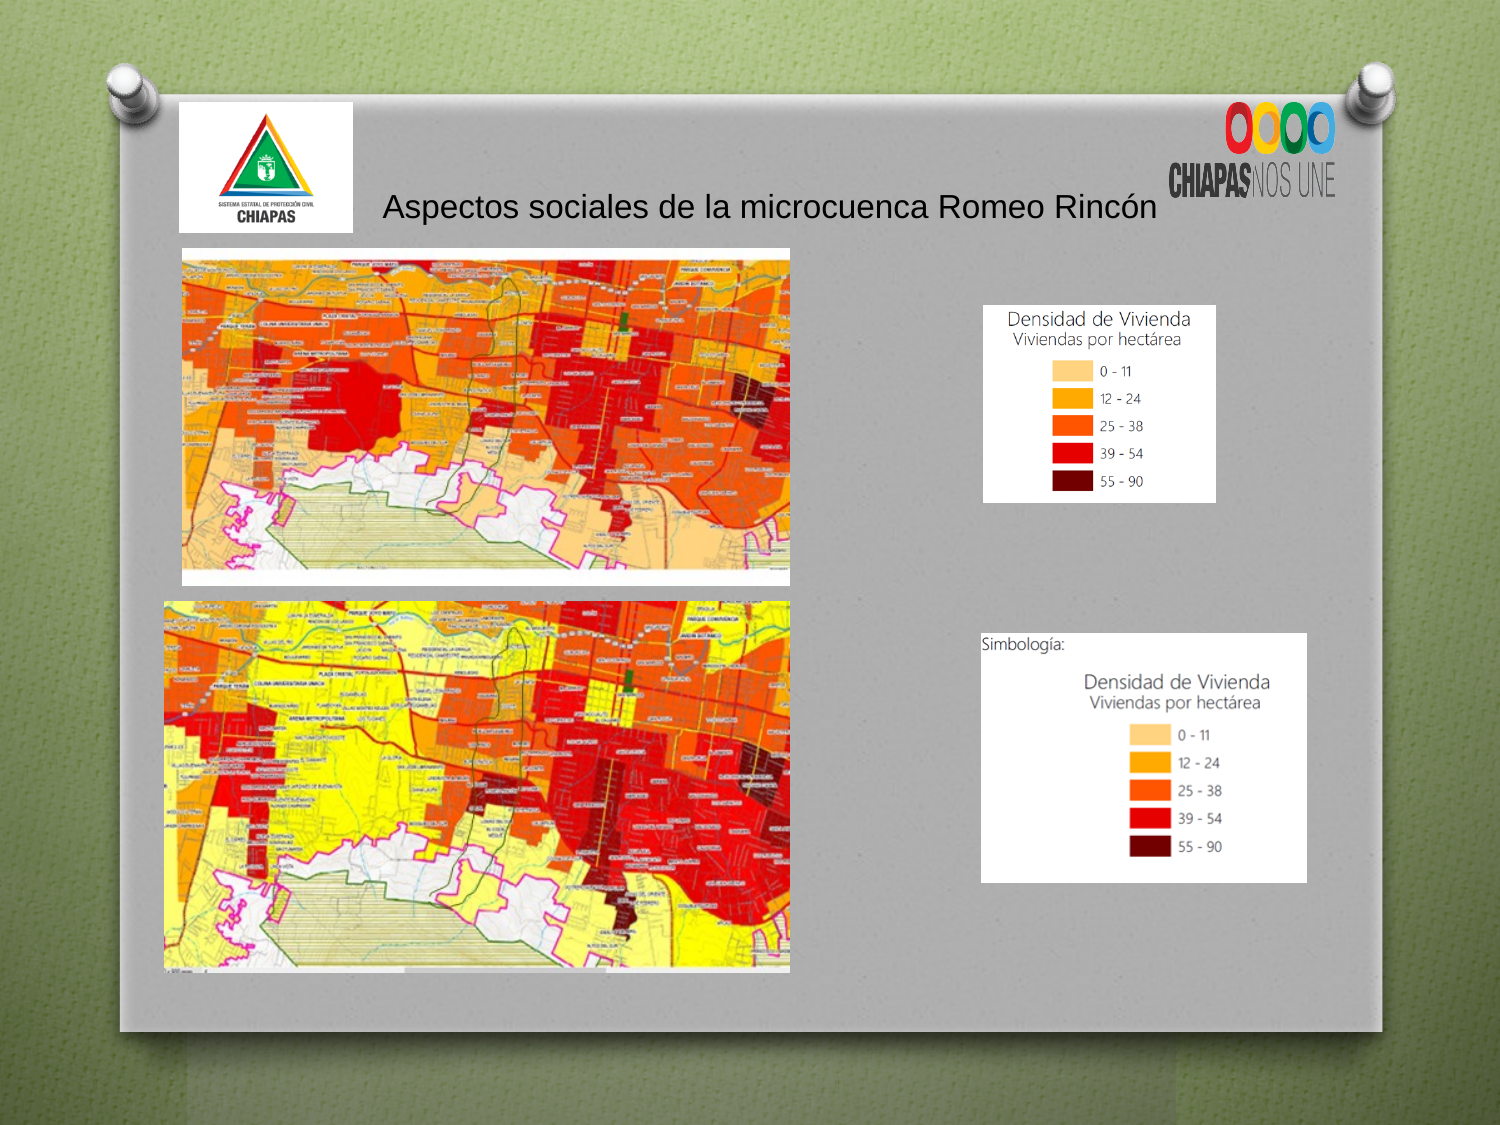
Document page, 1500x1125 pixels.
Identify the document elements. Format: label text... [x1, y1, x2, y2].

picture [164, 601, 790, 974]
picture [1168, 35, 1439, 198]
picture [181, 248, 790, 587]
picture [982, 305, 1216, 503]
picture [75, 29, 354, 234]
picture [981, 633, 1307, 883]
text_box Aspectos sociales de la microcuenca Romeo Rincón [367, 177, 1174, 233]
